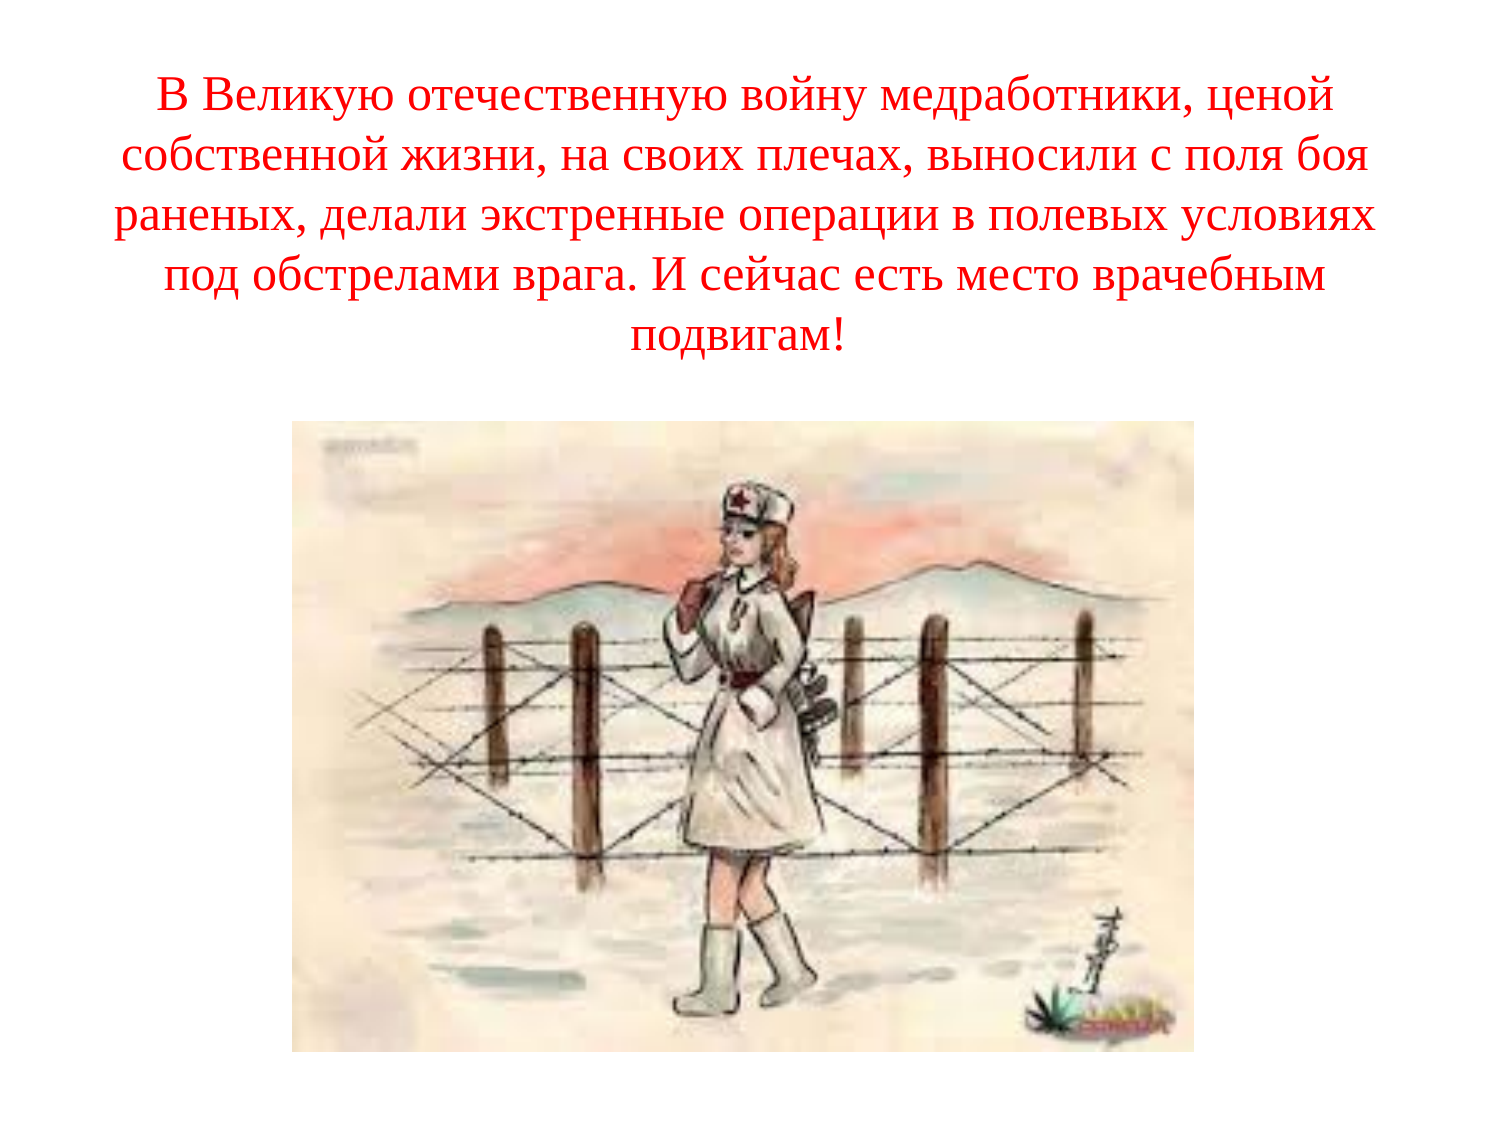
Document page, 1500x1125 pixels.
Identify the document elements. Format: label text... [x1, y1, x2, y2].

picture [292, 421, 1194, 1052]
title В Великую отечественную войну медработники, ценой собственной жизни, на своих плечах, выносили с поля боя раненых, делали экстренные операции в полевых условиях под обстрелами врага. И сейчас есть место врачебным подвигам! [70, 117, 1421, 305]
